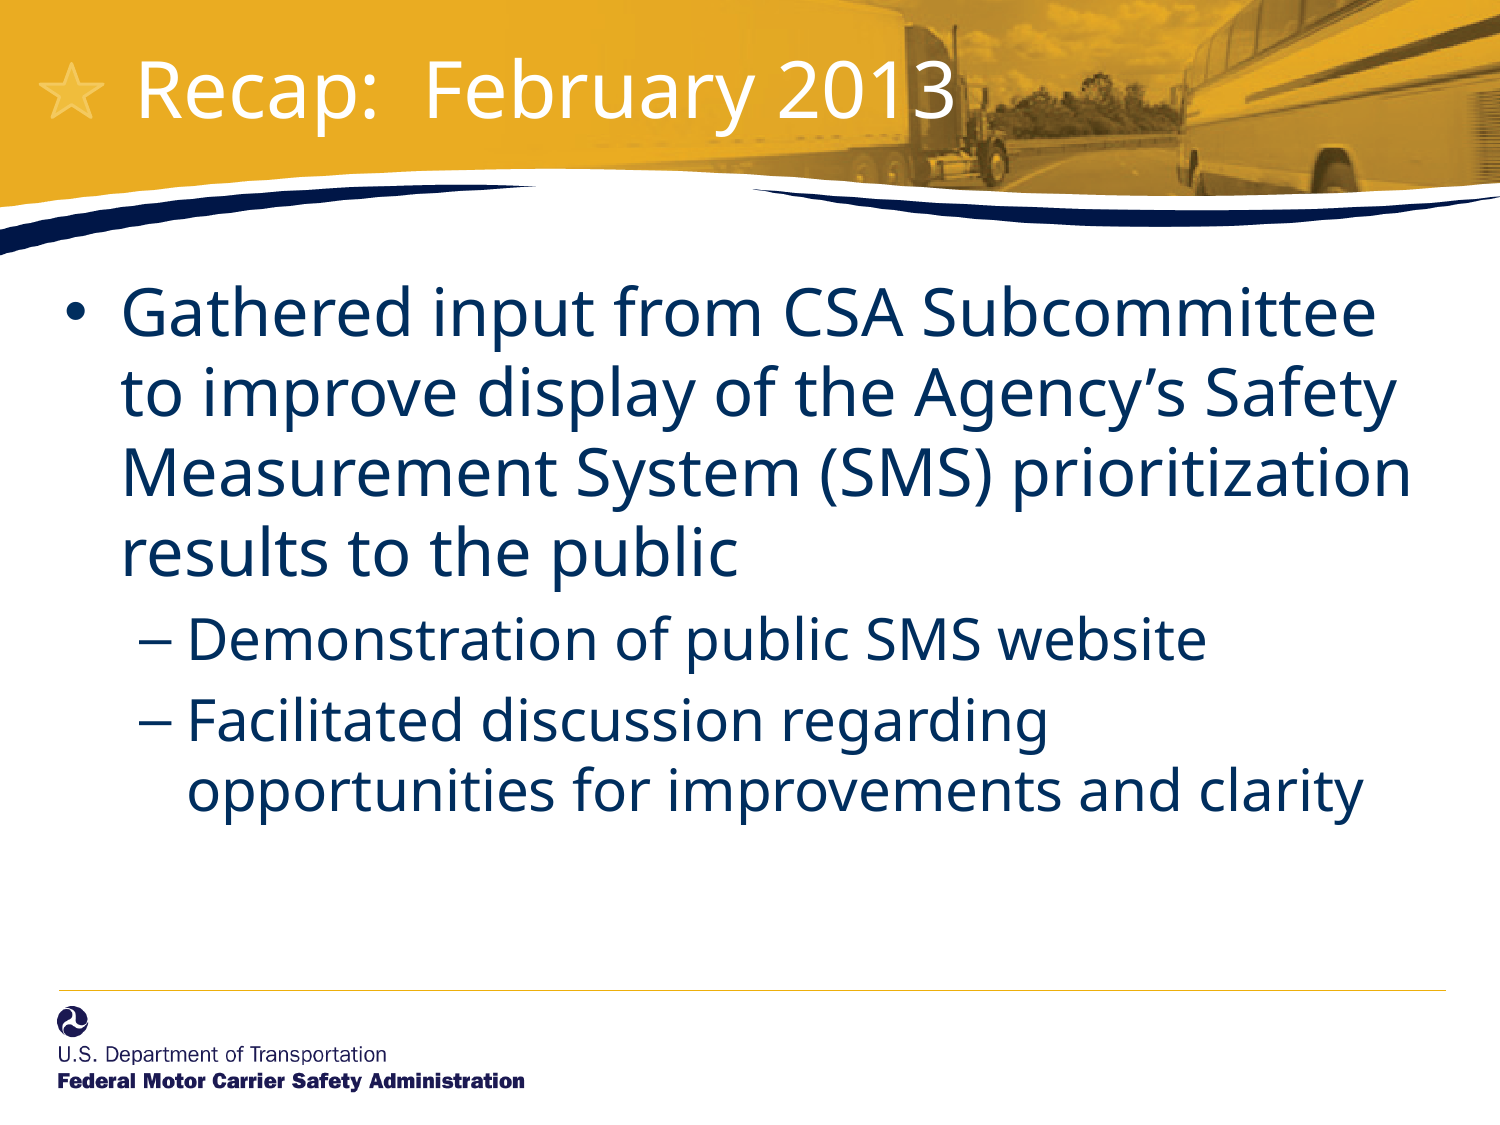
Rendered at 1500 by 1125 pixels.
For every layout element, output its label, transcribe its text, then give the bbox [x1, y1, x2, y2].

picture [0, 0, 1500, 256]
picture [57, 1006, 525, 1120]
list Gathered input from CSA Subcommittee to improve display of the Agency’s Safety Measurement System (SMS) prioritization results to the public Demonstration of public SMS website Facilitated discussion regarding opportunities for improvements and clarity [49, 262, 1445, 1005]
title Recap: February 2013 [119, 0, 1470, 181]
